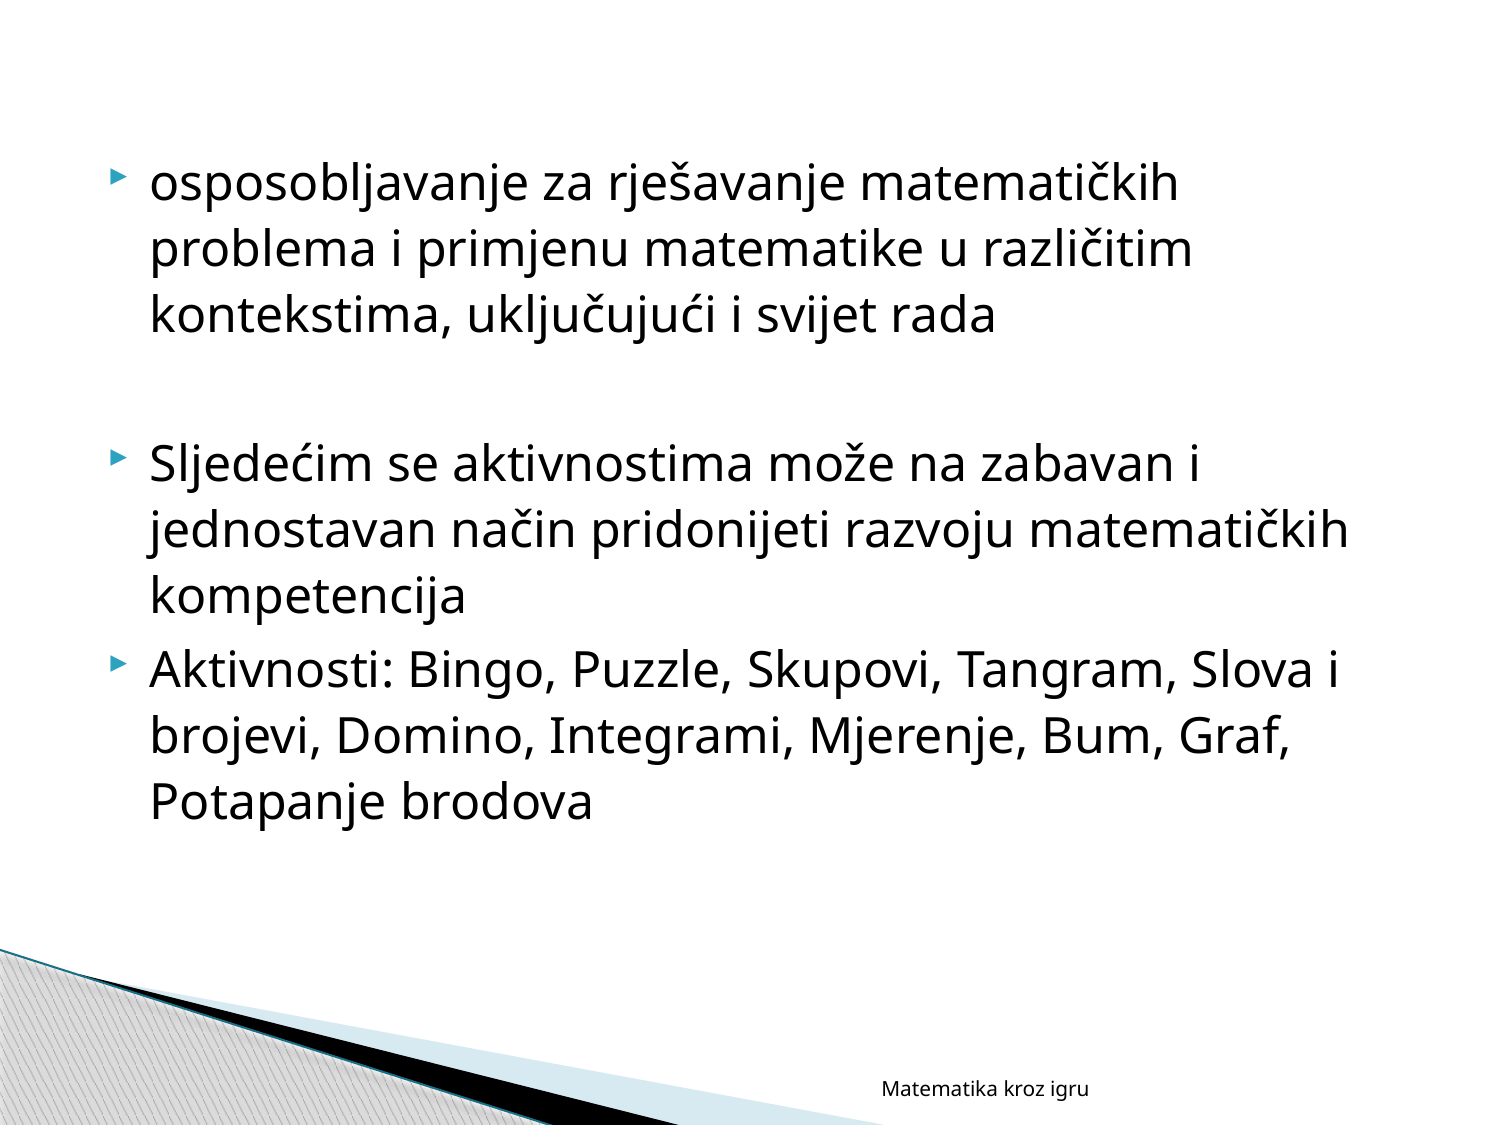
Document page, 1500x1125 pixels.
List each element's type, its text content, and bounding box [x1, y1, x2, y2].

list osposobljavanje za rješavanje matematičkih problema i primjenu matematike u različitim kontekstima, uključujući i svijet rada Sljedećim se aktivnostima može na zabavan i jednostavan način pridonijeti razvoju matematičkih kompetencija Aktivnosti: Bingo, Puzzle, Skupovi, Tangram, Slova i brojevi, Domino, Integrami, Mjerenje, Bum, Graf, Potapanje brodova [75, 137, 1425, 986]
footer Matematika kroz igru [718, 1051, 1105, 1112]
